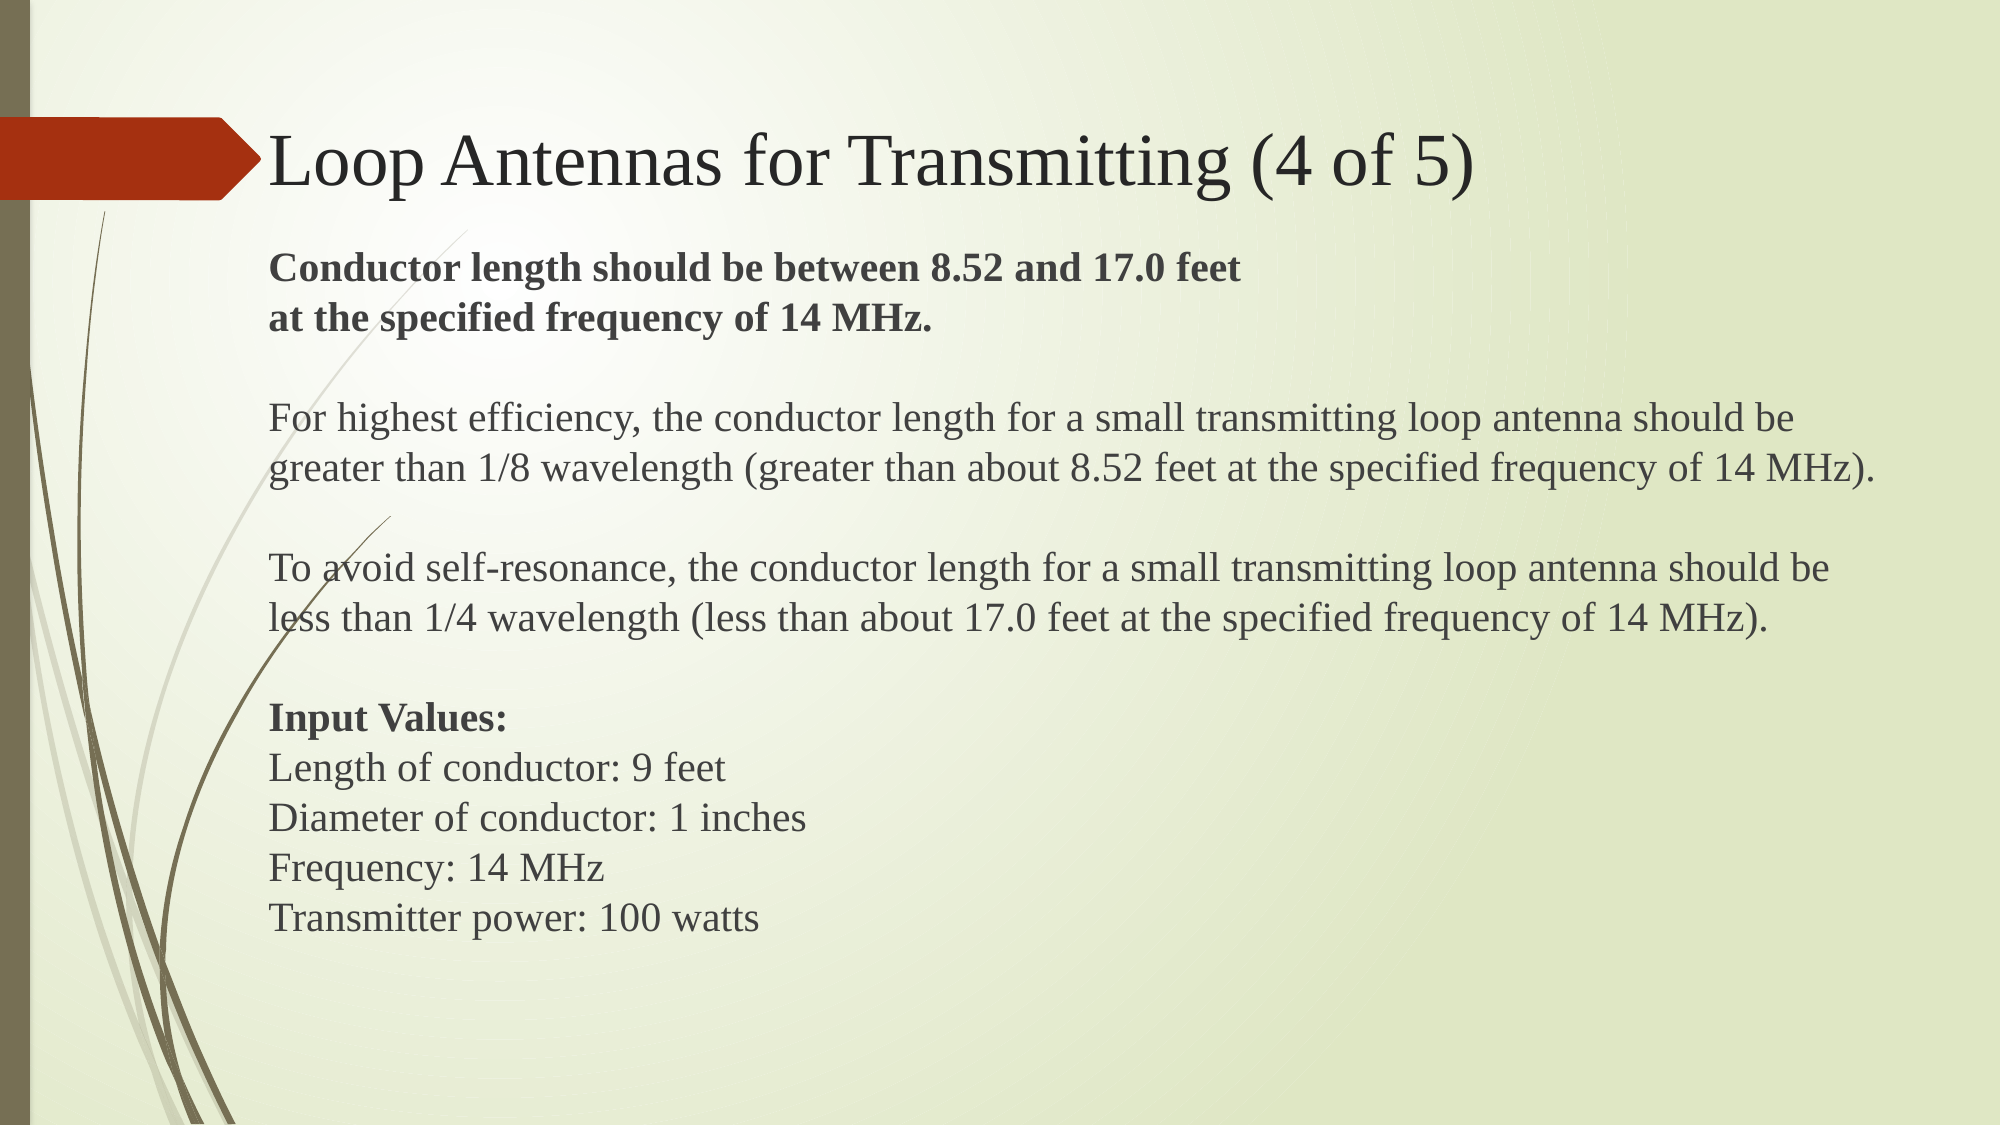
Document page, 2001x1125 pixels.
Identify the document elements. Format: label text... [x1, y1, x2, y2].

list Conductor length should be between 8.52 and 17.0 feet at the specified frequency of 14 MHz. For highest efficiency, the conductor length for a small transmitting loop antenna should be greater than 1/8 wavelength (greater than about 8.52 feet at the specified frequency of 14 MHz). To avoid self-resonance, the conductor length for a small transmitting loop antenna should be less than 1/4 wavelength (less than about 17.0 feet at the specified frequency of 14 MHz). Input Values: Length of conductor: 9 feet Diameter of conductor: 1 inches Frequency: 14 MHz Transmitter power: 100 watts [253, 232, 1916, 1010]
title Loop Antennas for Transmitting (4 of 5) [253, 102, 1888, 221]
